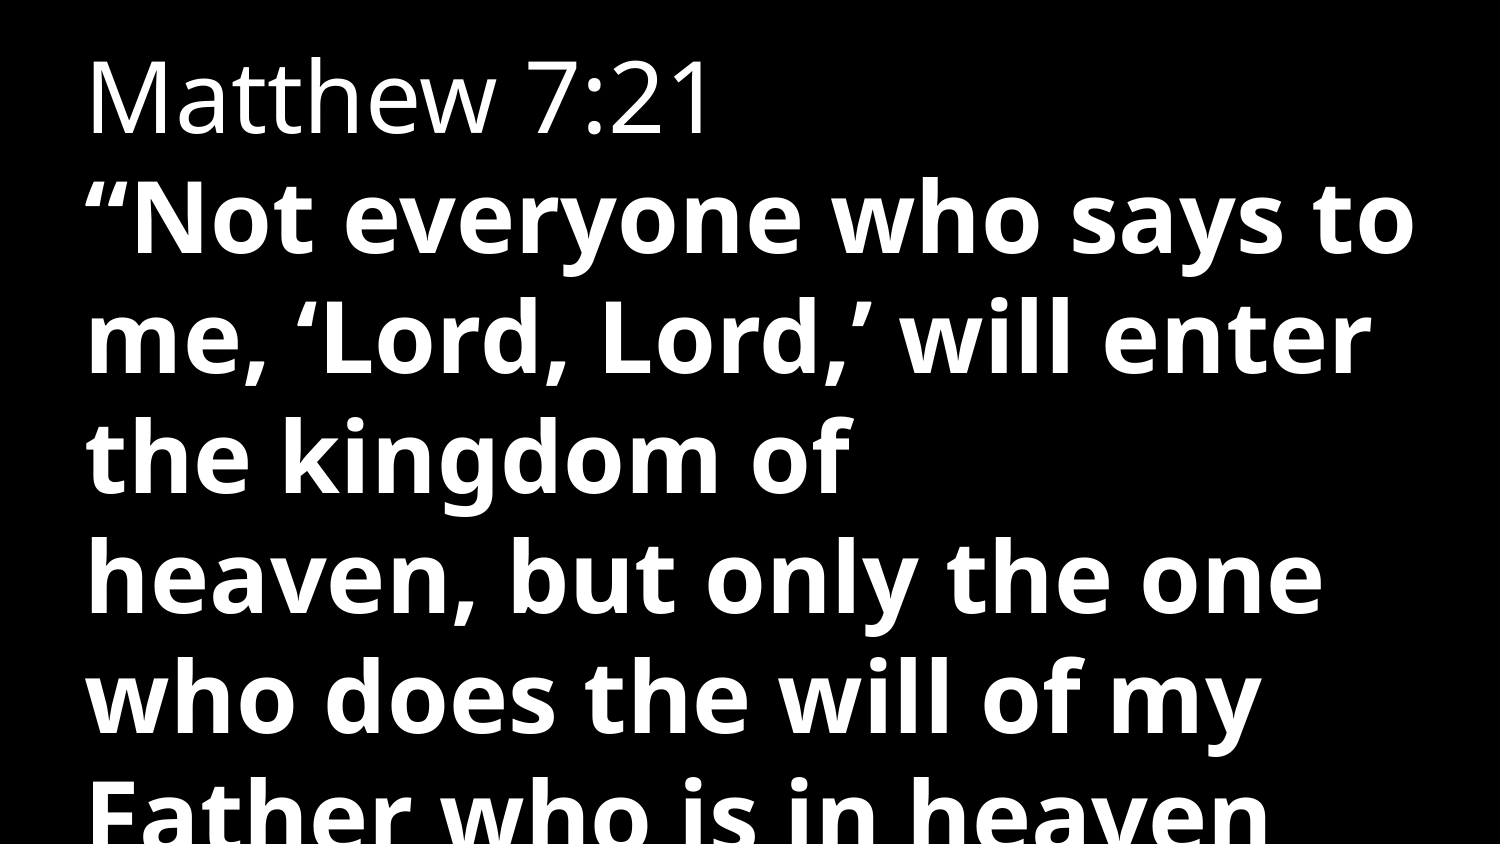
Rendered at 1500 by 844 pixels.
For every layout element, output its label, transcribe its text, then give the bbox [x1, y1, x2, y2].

text_box Matthew 7:21 “Not everyone who says to me, ‘Lord, Lord,’ will enter the kingdom of heaven, but only the one who does the will of my Father who is in heaven. [70, 26, 1434, 844]
